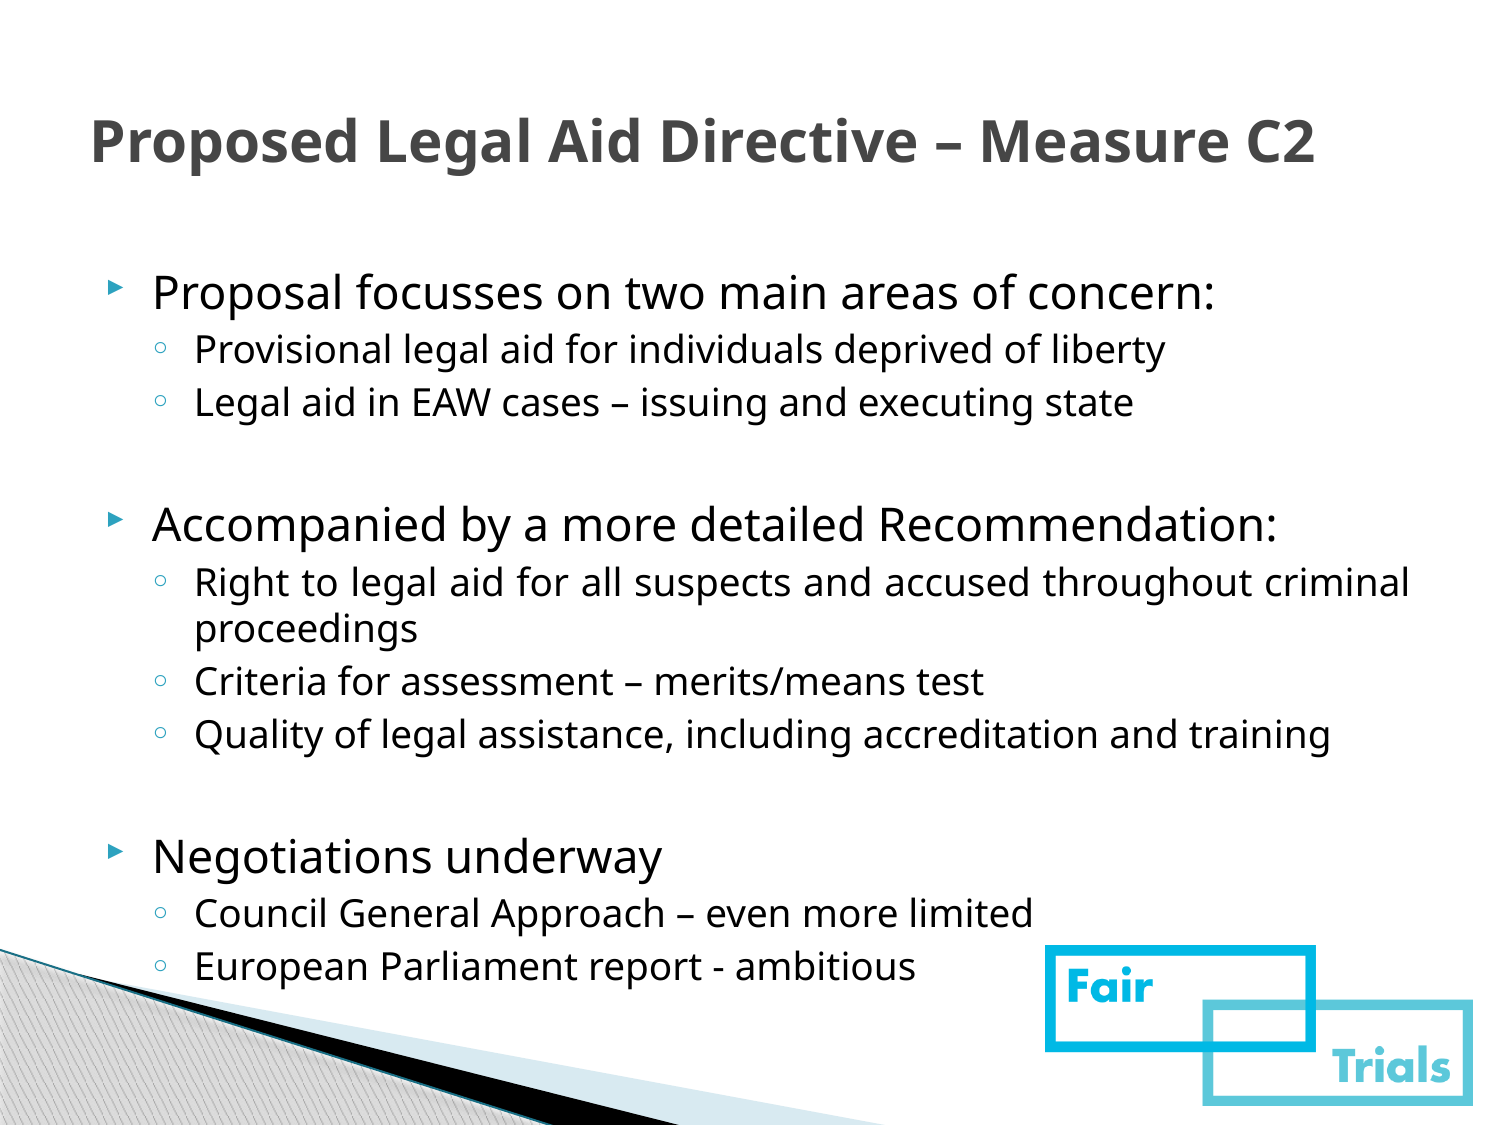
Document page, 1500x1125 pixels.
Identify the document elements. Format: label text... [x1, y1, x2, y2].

list Proposal focusses on two main areas of concern: Provisional legal aid for individuals deprived of liberty Legal aid in EAW cases – issuing and executing state Accompanied by a more detailed Recommendation: Right to legal aid for all suspects and accused throughout criminal proceedings Criteria for assessment – merits/means test Quality of legal assistance, including accreditation and training Negotiations underway Council General Approach – even more limited European Parliament report - ambitious [76, 255, 1427, 998]
picture [1045, 944, 1473, 1107]
picture [1056, 956, 1305, 1041]
title Proposed Legal Aid Directive – Measure C2 [75, 45, 1425, 233]
